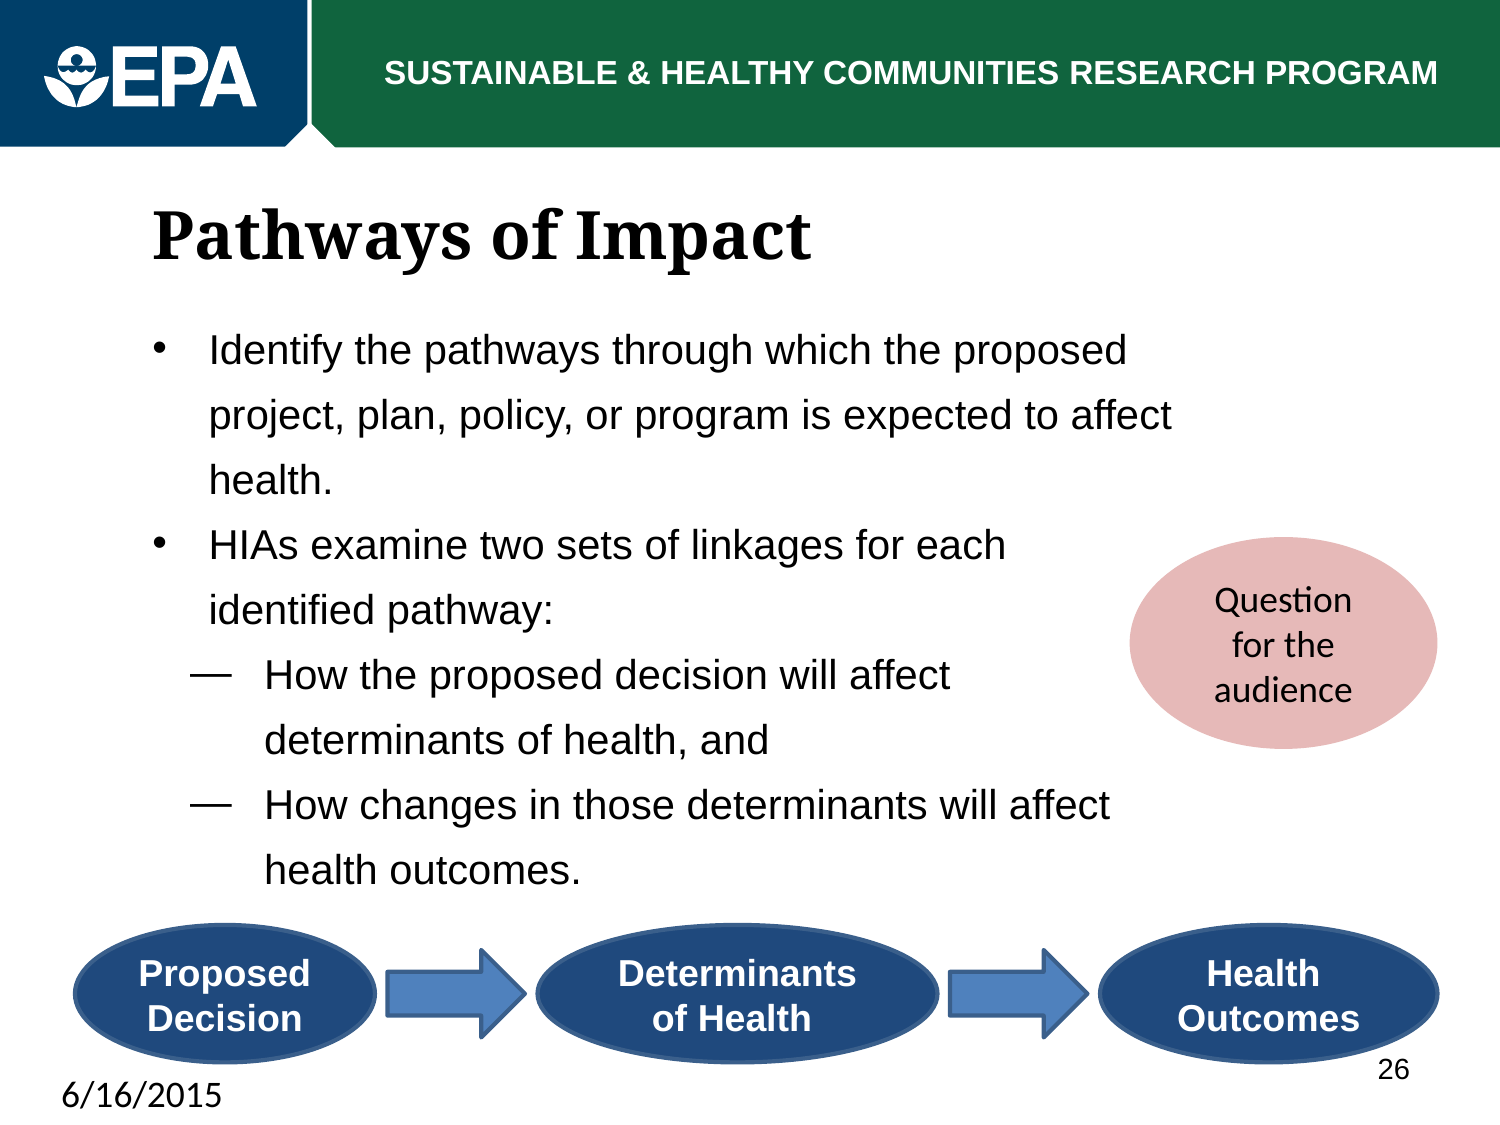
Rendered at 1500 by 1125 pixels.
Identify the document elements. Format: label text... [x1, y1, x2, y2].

text_box Question for the audience [1129, 537, 1438, 749]
text_box [947, 948, 1090, 1040]
text_box Determinants of Health [535, 922, 940, 1065]
text_box Health Outcomes [1097, 922, 1440, 1065]
text_box Identify the pathways through which the proposed project, plan, policy, or program is expected to affect health. HIAs examine two sets of linkages for each identified pathway: How the proposed decision will affect determinants of health, and How changes in those determinants will affect health outcomes. [137, 299, 1195, 900]
slide_number 26 [1074, 1042, 1425, 1103]
text_box Pathways of Impact [137, 162, 1300, 280]
text_box Proposed Decision [72, 922, 378, 1062]
text_box [385, 948, 528, 1040]
text_box 6/16/2015 [46, 1062, 397, 1123]
